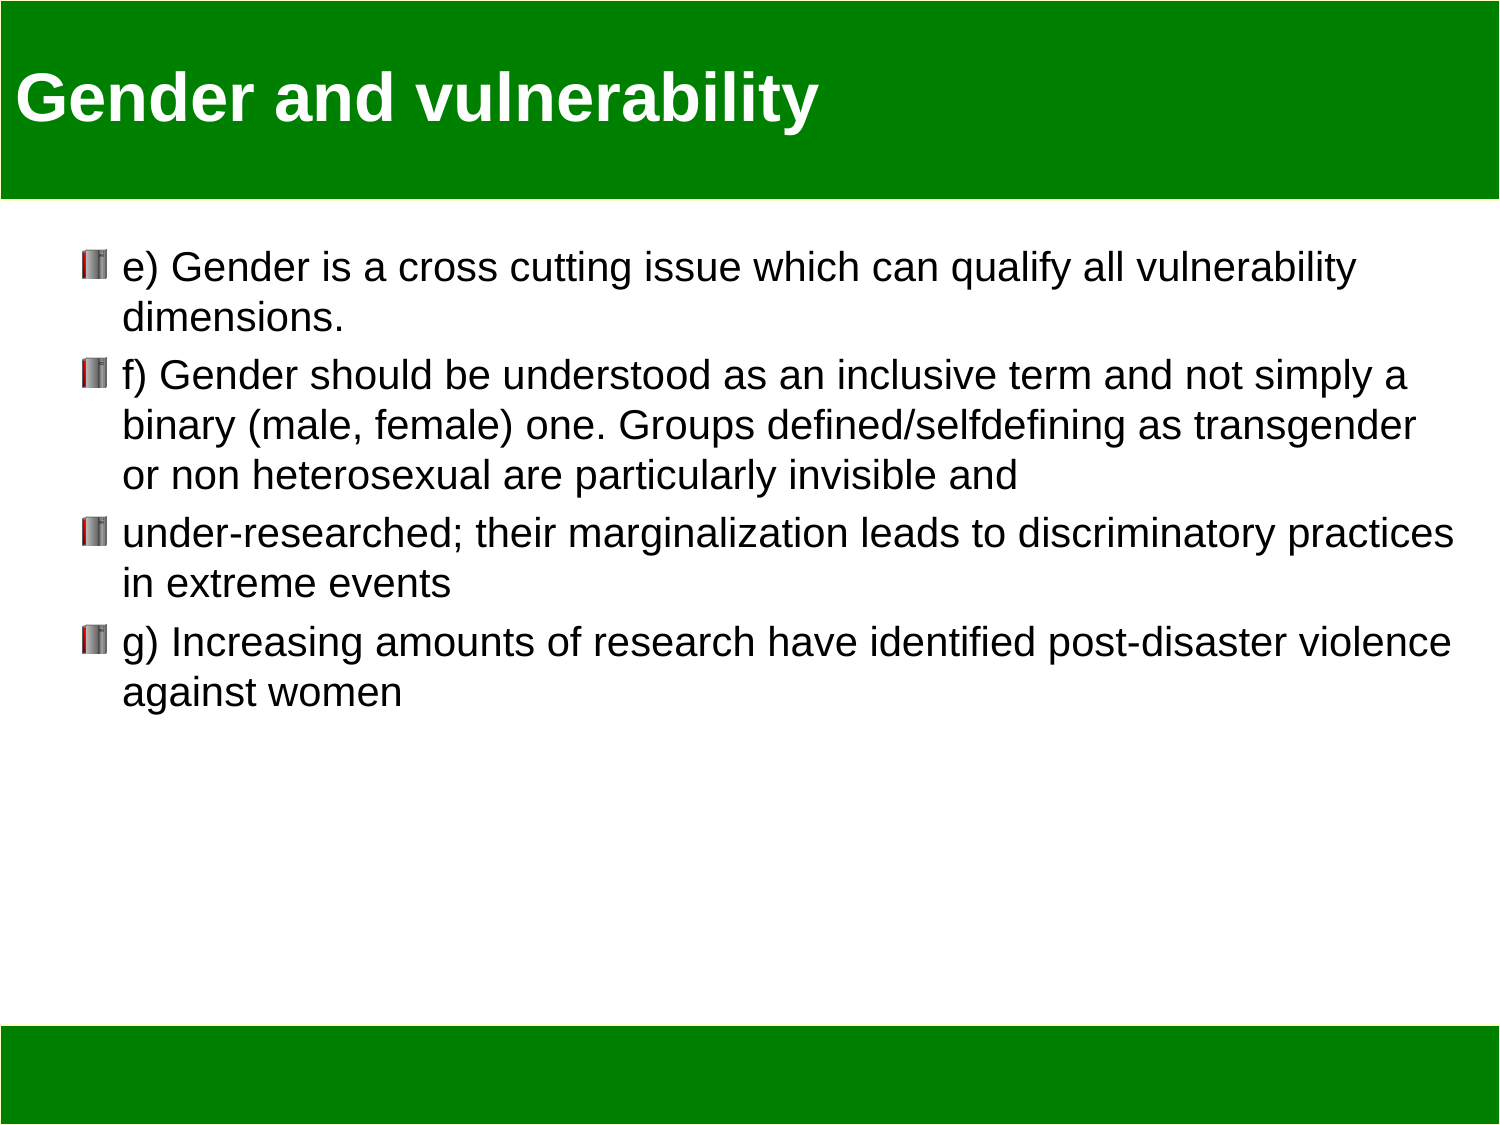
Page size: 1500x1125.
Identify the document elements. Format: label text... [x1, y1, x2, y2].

picture [79, 516, 110, 546]
picture [79, 249, 110, 279]
list e) Gender is a cross cutting issue which can qualify all vulnerability dimensions. f) Gender should be understood as an inclusive term and not simply a binary (male, female) one. Groups defined/selfdefining as transgender or non heterosexual are particularly invisible and under-researched; their marginalization leads to discriminatory practices in extreme events g) Increasing amounts of research have identified post-disaster violence against women [64, 231, 1471, 984]
picture [79, 357, 110, 388]
picture [79, 624, 110, 654]
title Gender and vulnerability [0, 0, 1500, 188]
